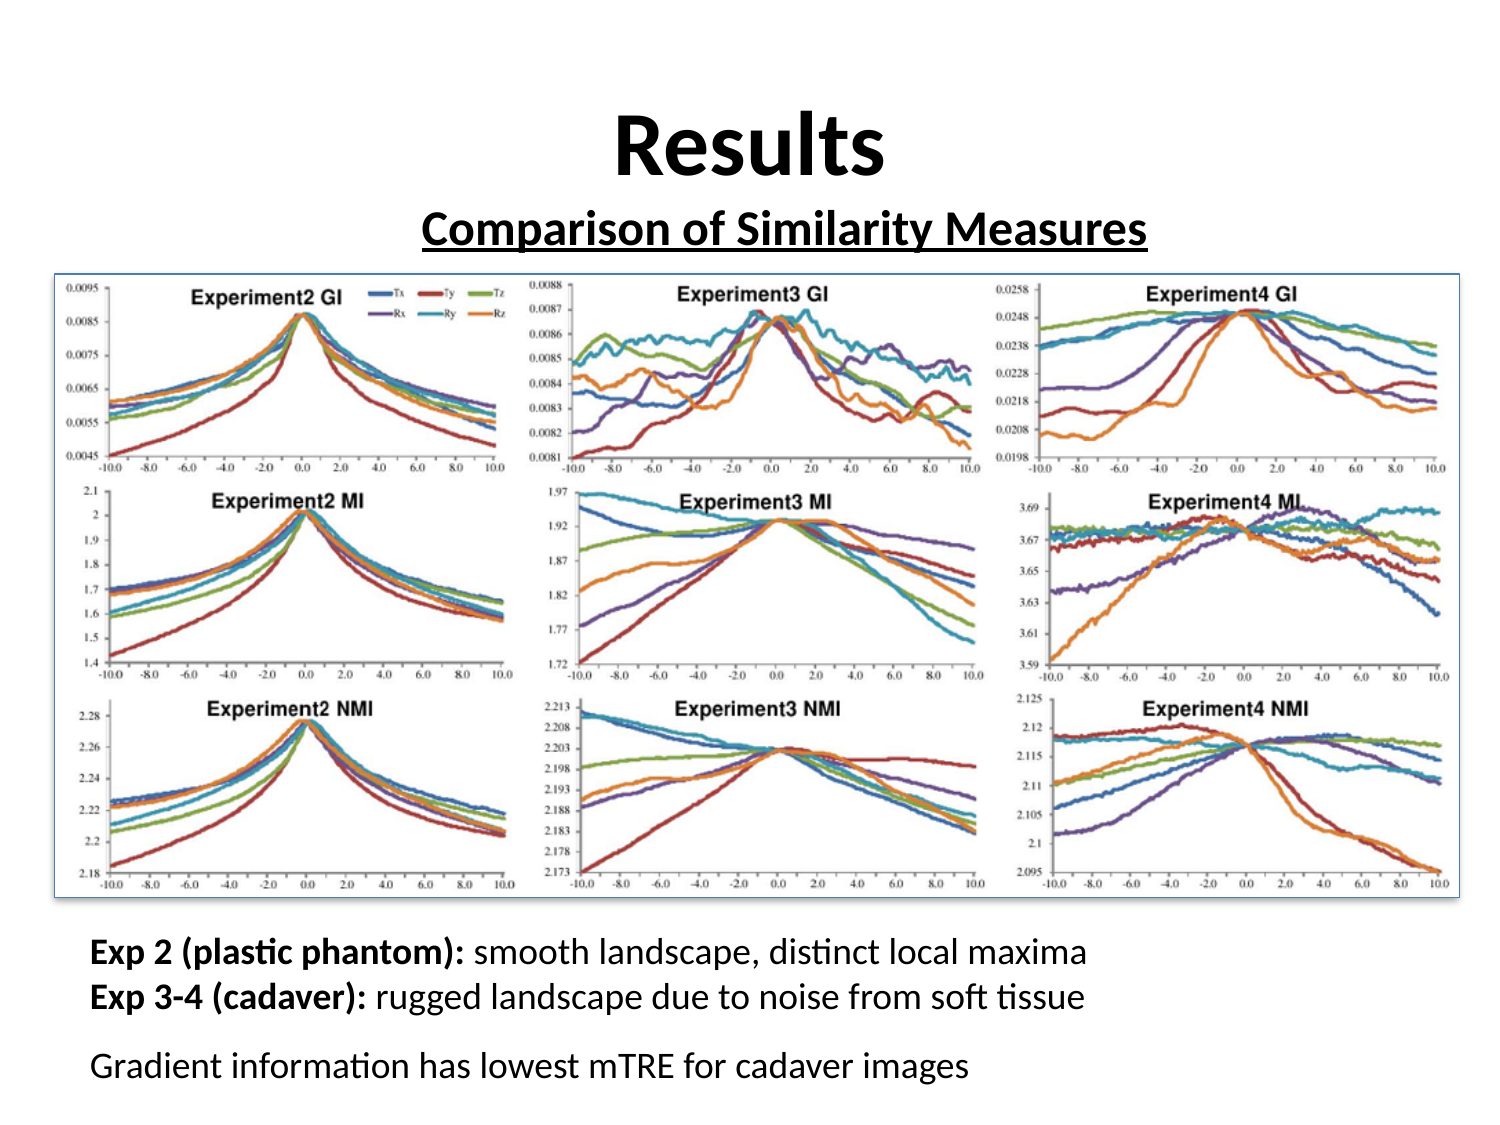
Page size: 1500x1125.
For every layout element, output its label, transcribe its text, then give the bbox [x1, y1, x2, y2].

title Results [75, 45, 1425, 233]
picture [55, 274, 1459, 897]
list Comparison of Similarity Measures [406, 187, 1175, 271]
text_box Exp 2 (plastic phantom): smooth landscape, distinct local maxima Exp 3-4 (cadaver): rugged landscape due to noise from soft tissue Gradient information has lowest mTRE for cadaver images [75, 919, 1475, 1094]
